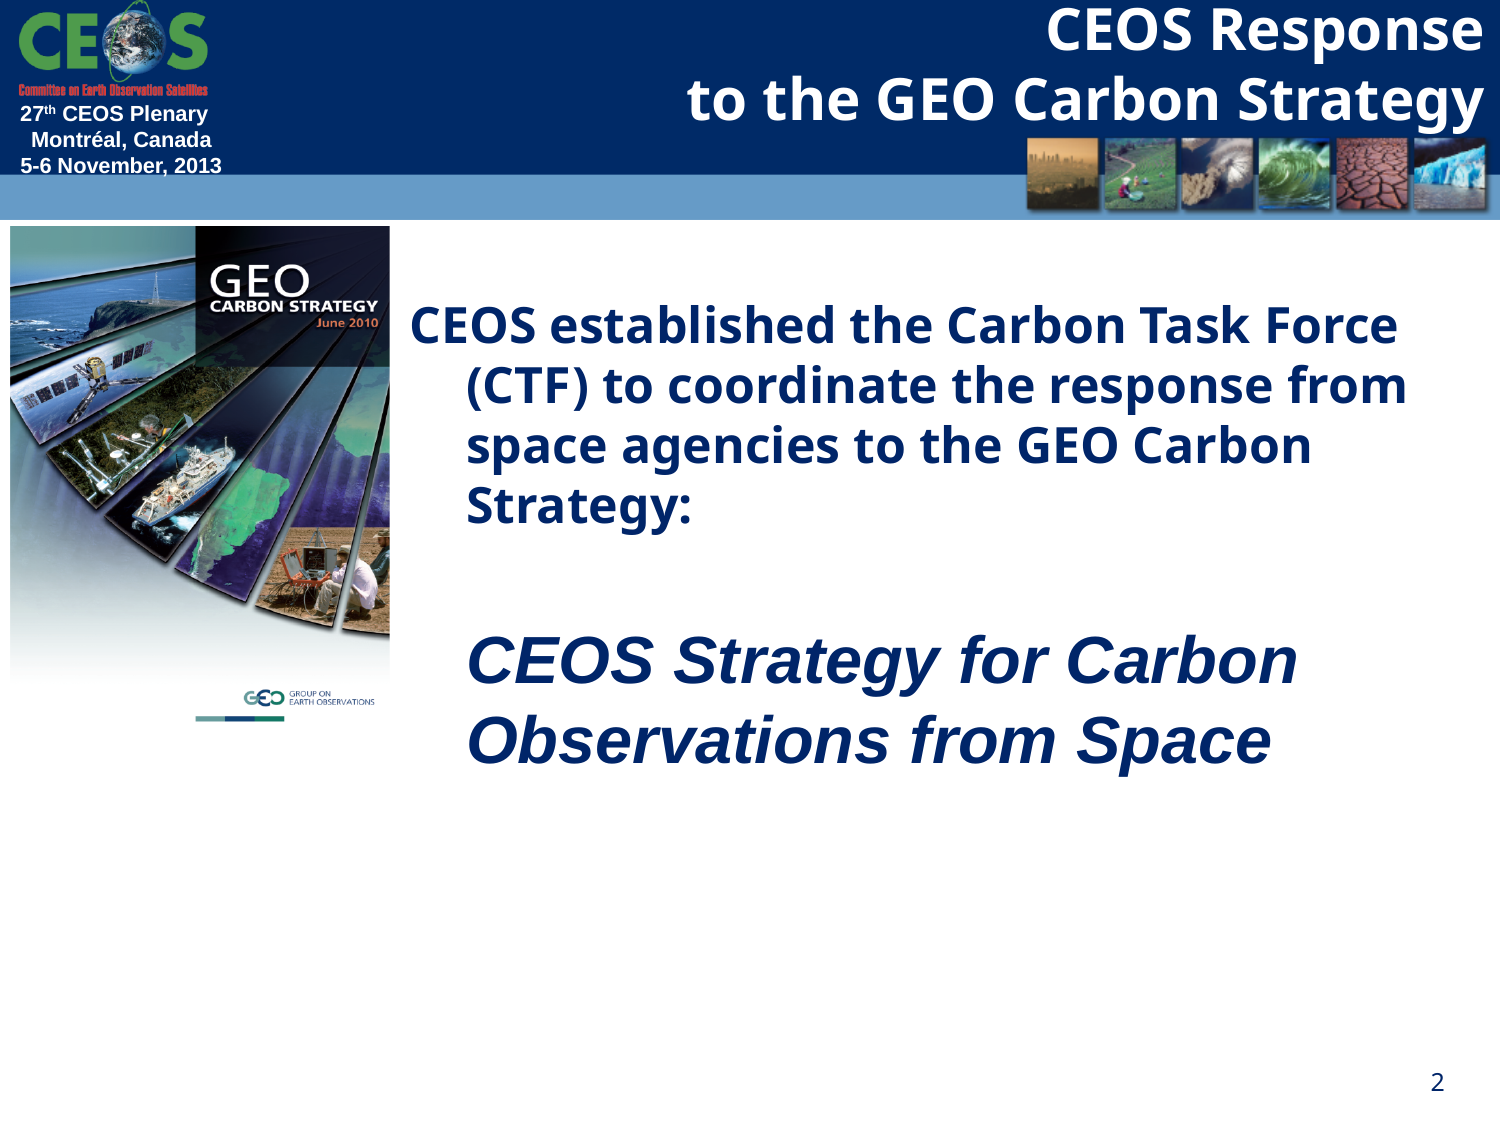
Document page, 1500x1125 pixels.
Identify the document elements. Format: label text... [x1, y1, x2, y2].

text_box CEOS established the Carbon Task Force (CTF) to coordinate the response from space agencies to the GEO Carbon Strategy: CEOS Strategy for Carbon Observations from Space [394, 226, 1450, 1024]
slide_number 2 [1190, 1058, 1460, 1112]
picture [8, 225, 390, 741]
picture [0, 0, 1500, 220]
title CEOS Response to the GEO Carbon Strategy [357, 16, 1500, 108]
